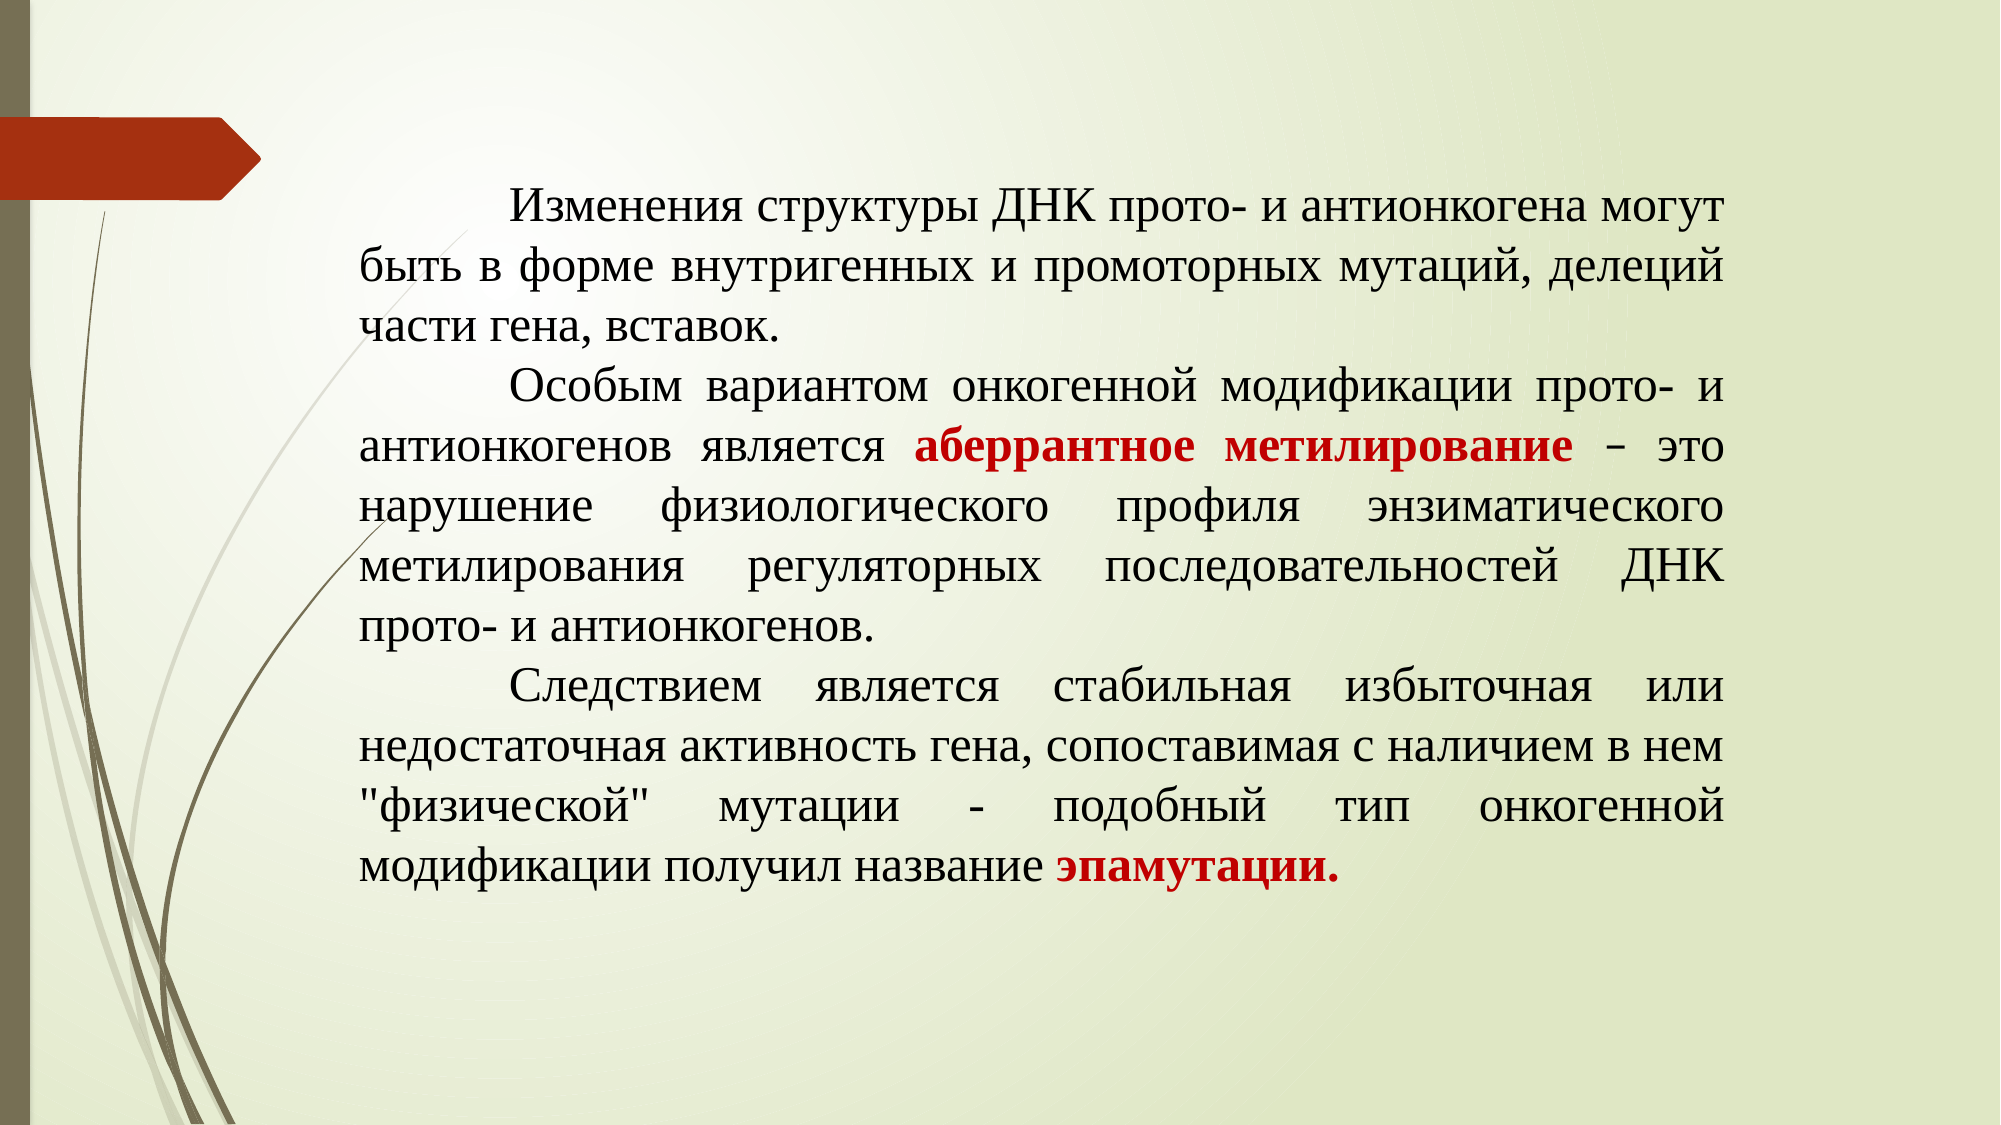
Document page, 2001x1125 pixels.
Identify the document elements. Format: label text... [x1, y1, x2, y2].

text_box Изменения структуры ДНК прото- и антионкогена могут быть в форме внутригенных и промоторных мутаций, делеций части гена, вставок. Особым вариантом онкогенной модификации прото- и антионкогенов является аберрантное метилирование – это нарушение физиологического профиля энзиматического метилирования регуляторных последовательностей ДНК прото- и антионкогенов. Следствием является стабильная избыточная или недостаточная активность гена, сопоставимая с наличием в нем "физической" мутации - подобный тип онкогенной модификации получил название эпамутации. [343, 163, 1740, 899]
